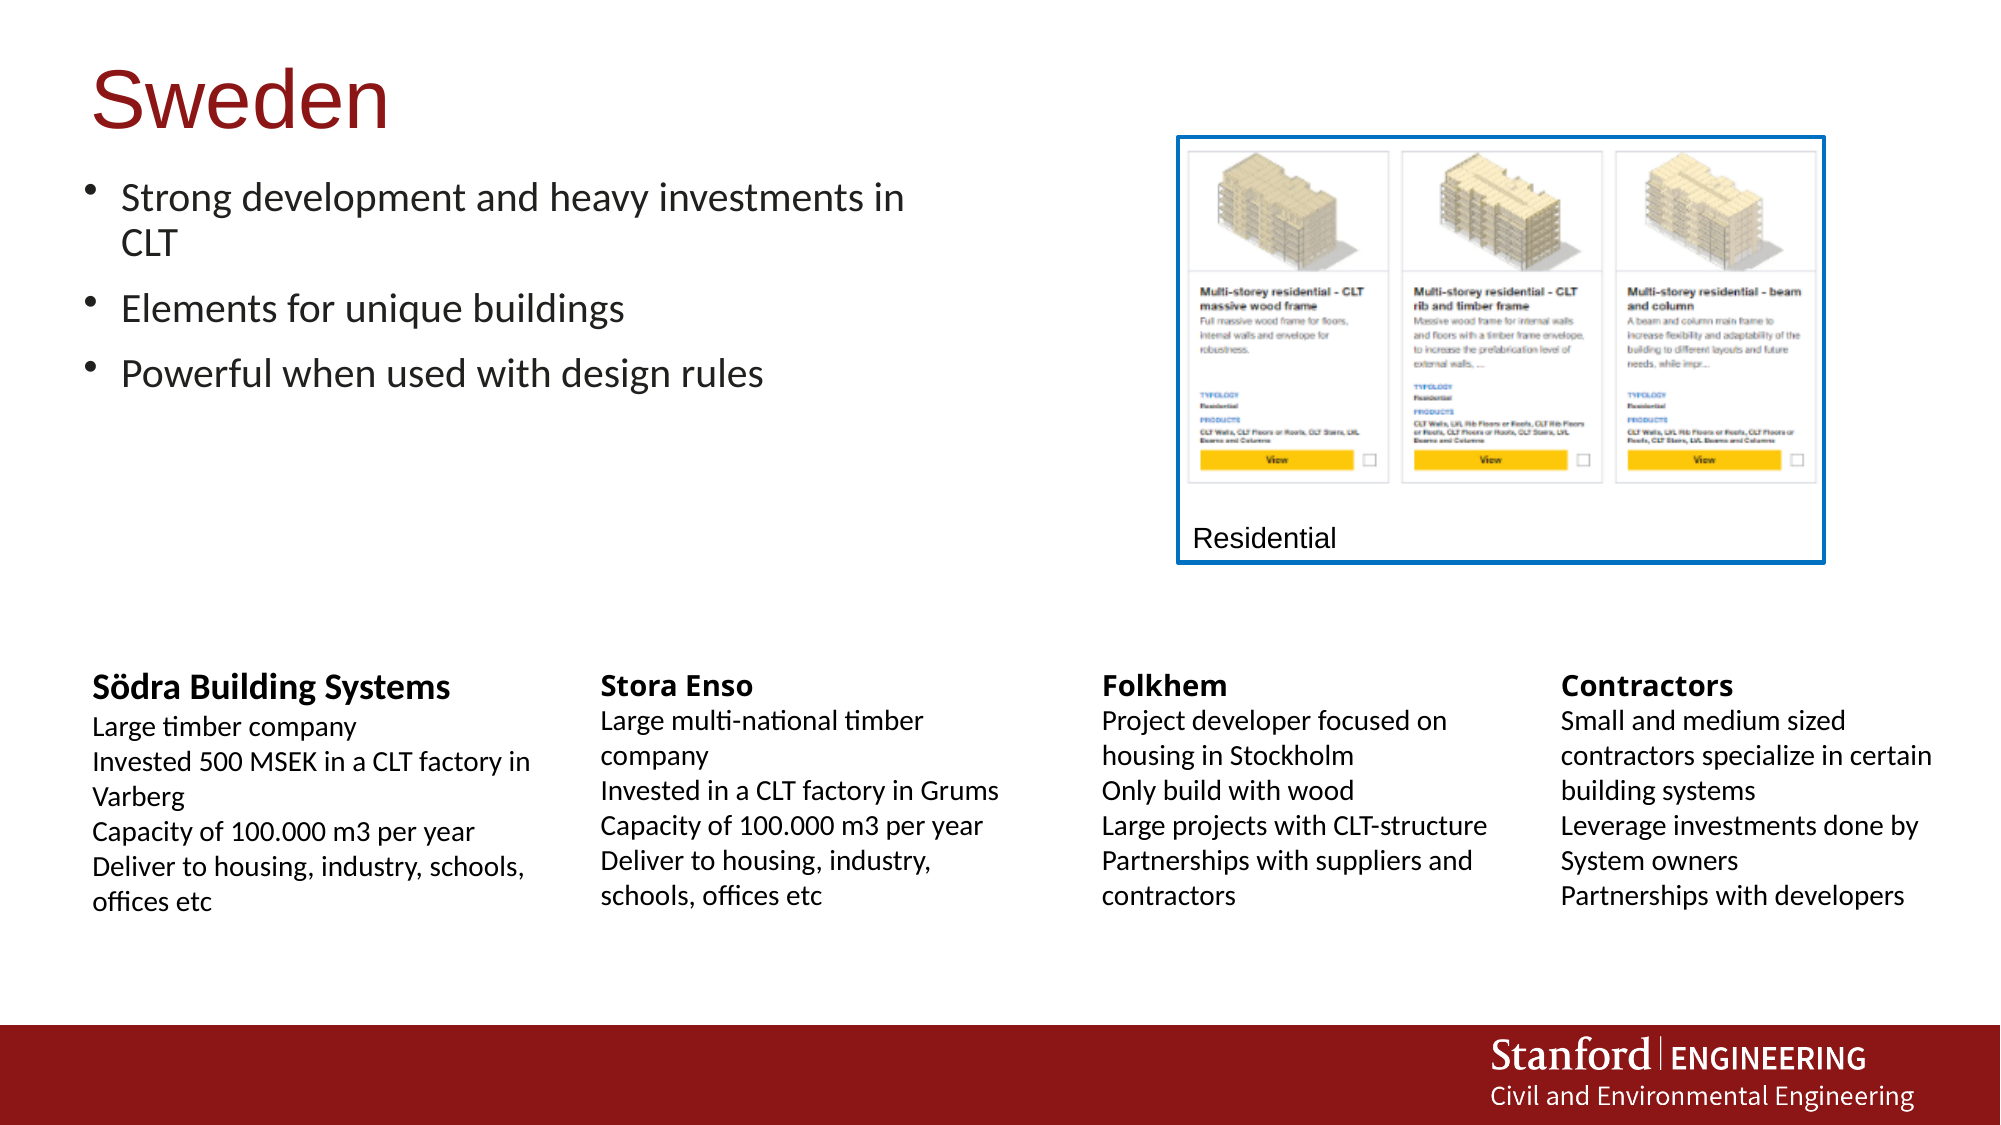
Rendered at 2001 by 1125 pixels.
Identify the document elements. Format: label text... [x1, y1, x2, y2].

text_box Stora Enso Large multi-national timber company Invested in a CLT factory in Grums Capacity of 100.000 m3 per year Deliver to housing, industry, schools, offices etc [585, 659, 1039, 959]
text_box Södra Building Systems Large timber company Invested 500 MSEK in a CLT factory in Varberg Capacity of 100.000 m3 per year Deliver to housing, industry, schools, offices etc [77, 659, 561, 925]
text_box Strong development and heavy investments in CLT Elements for unique buildings Powerful when used with design rules [68, 167, 953, 542]
picture [1138, 136, 1867, 531]
text_box Sweden [75, 49, 1132, 200]
text_box Contractors Small and medium sized contractors specialize in certain building systems Leverage investments done by System owners Partnerships with developers [1546, 659, 1980, 994]
text_box [1176, 539, 1826, 565]
text_box Folkhem Project developer focused on housing in Stockholm Only build with wood Large projects with CLT-structure Partnerships with suppliers and contractors [1087, 659, 1541, 994]
picture [1471, 1015, 1929, 1125]
